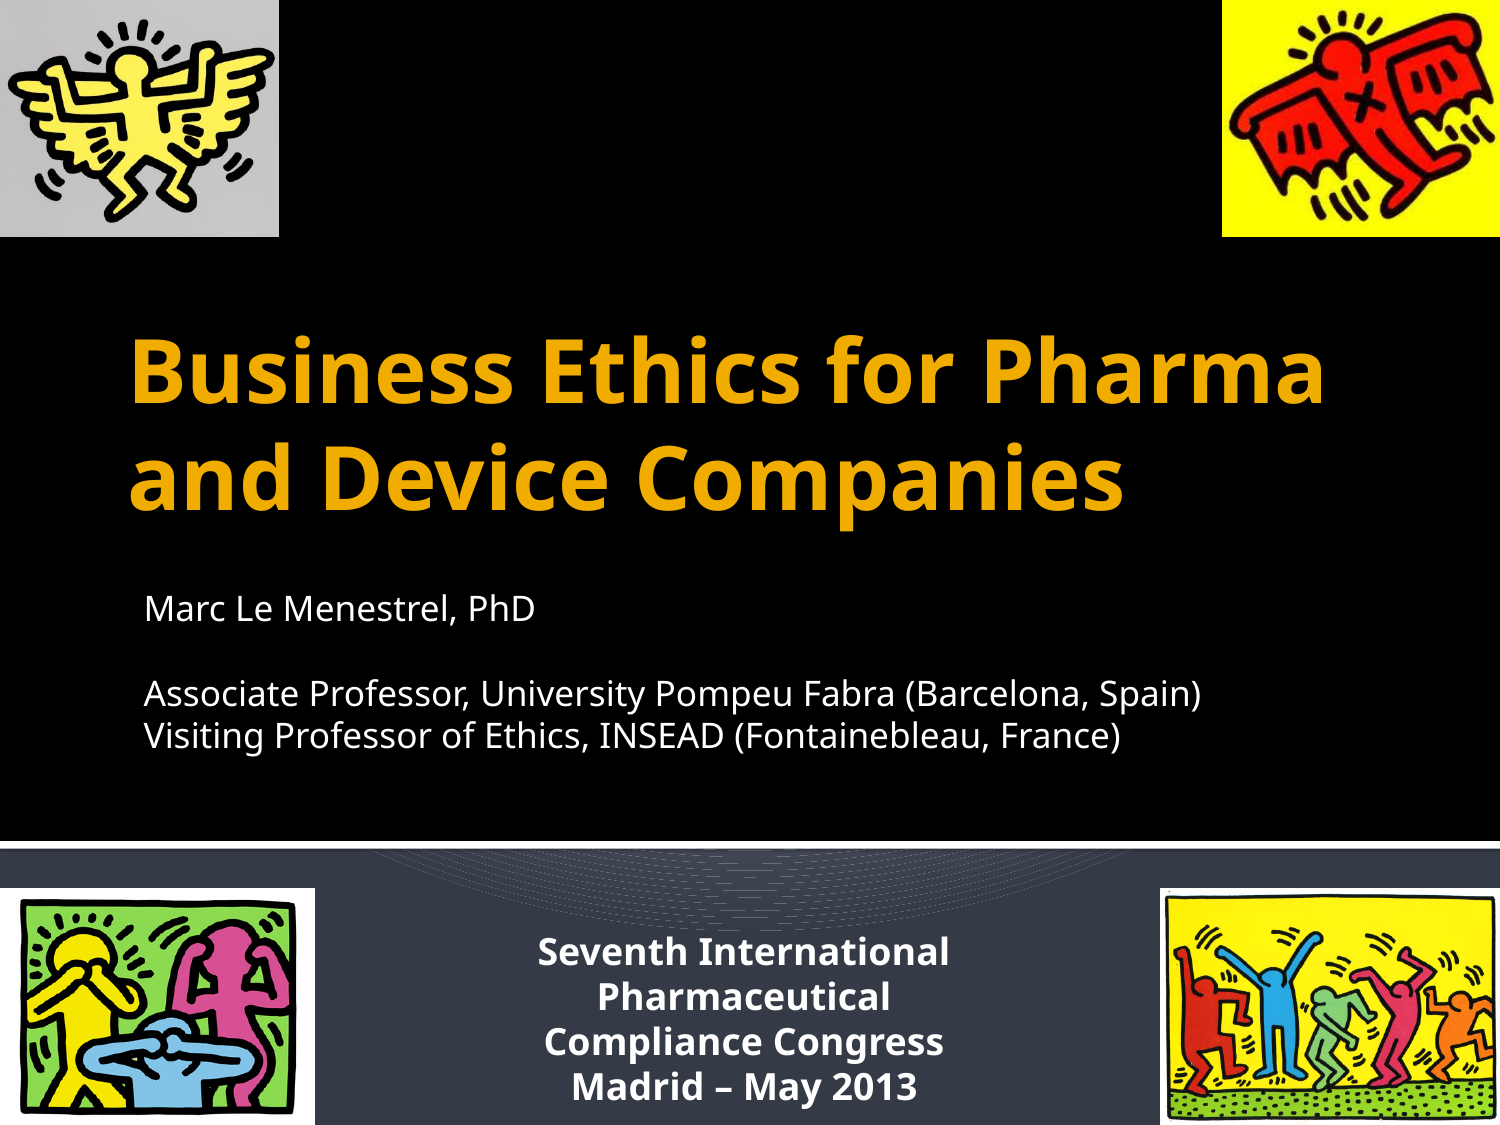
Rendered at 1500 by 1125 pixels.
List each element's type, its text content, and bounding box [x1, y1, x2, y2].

picture [1222, 0, 1500, 237]
title Business Ethics for Pharma and Device Companies [112, 314, 1388, 556]
picture [0, 0, 279, 237]
subtitle Marc Le Menestrel, PhD Associate Professor, University Pompeu Fabra (Barcelona, Spain) Visiting Professor of Ethics, INSEAD (Fontainebleau, France) [123, 468, 1240, 756]
text_box Seventh International Pharmaceutical Compliance Congress Madrid – May 2013 [513, 920, 975, 1116]
picture [0, 888, 315, 1125]
picture [1160, 888, 1500, 1125]
